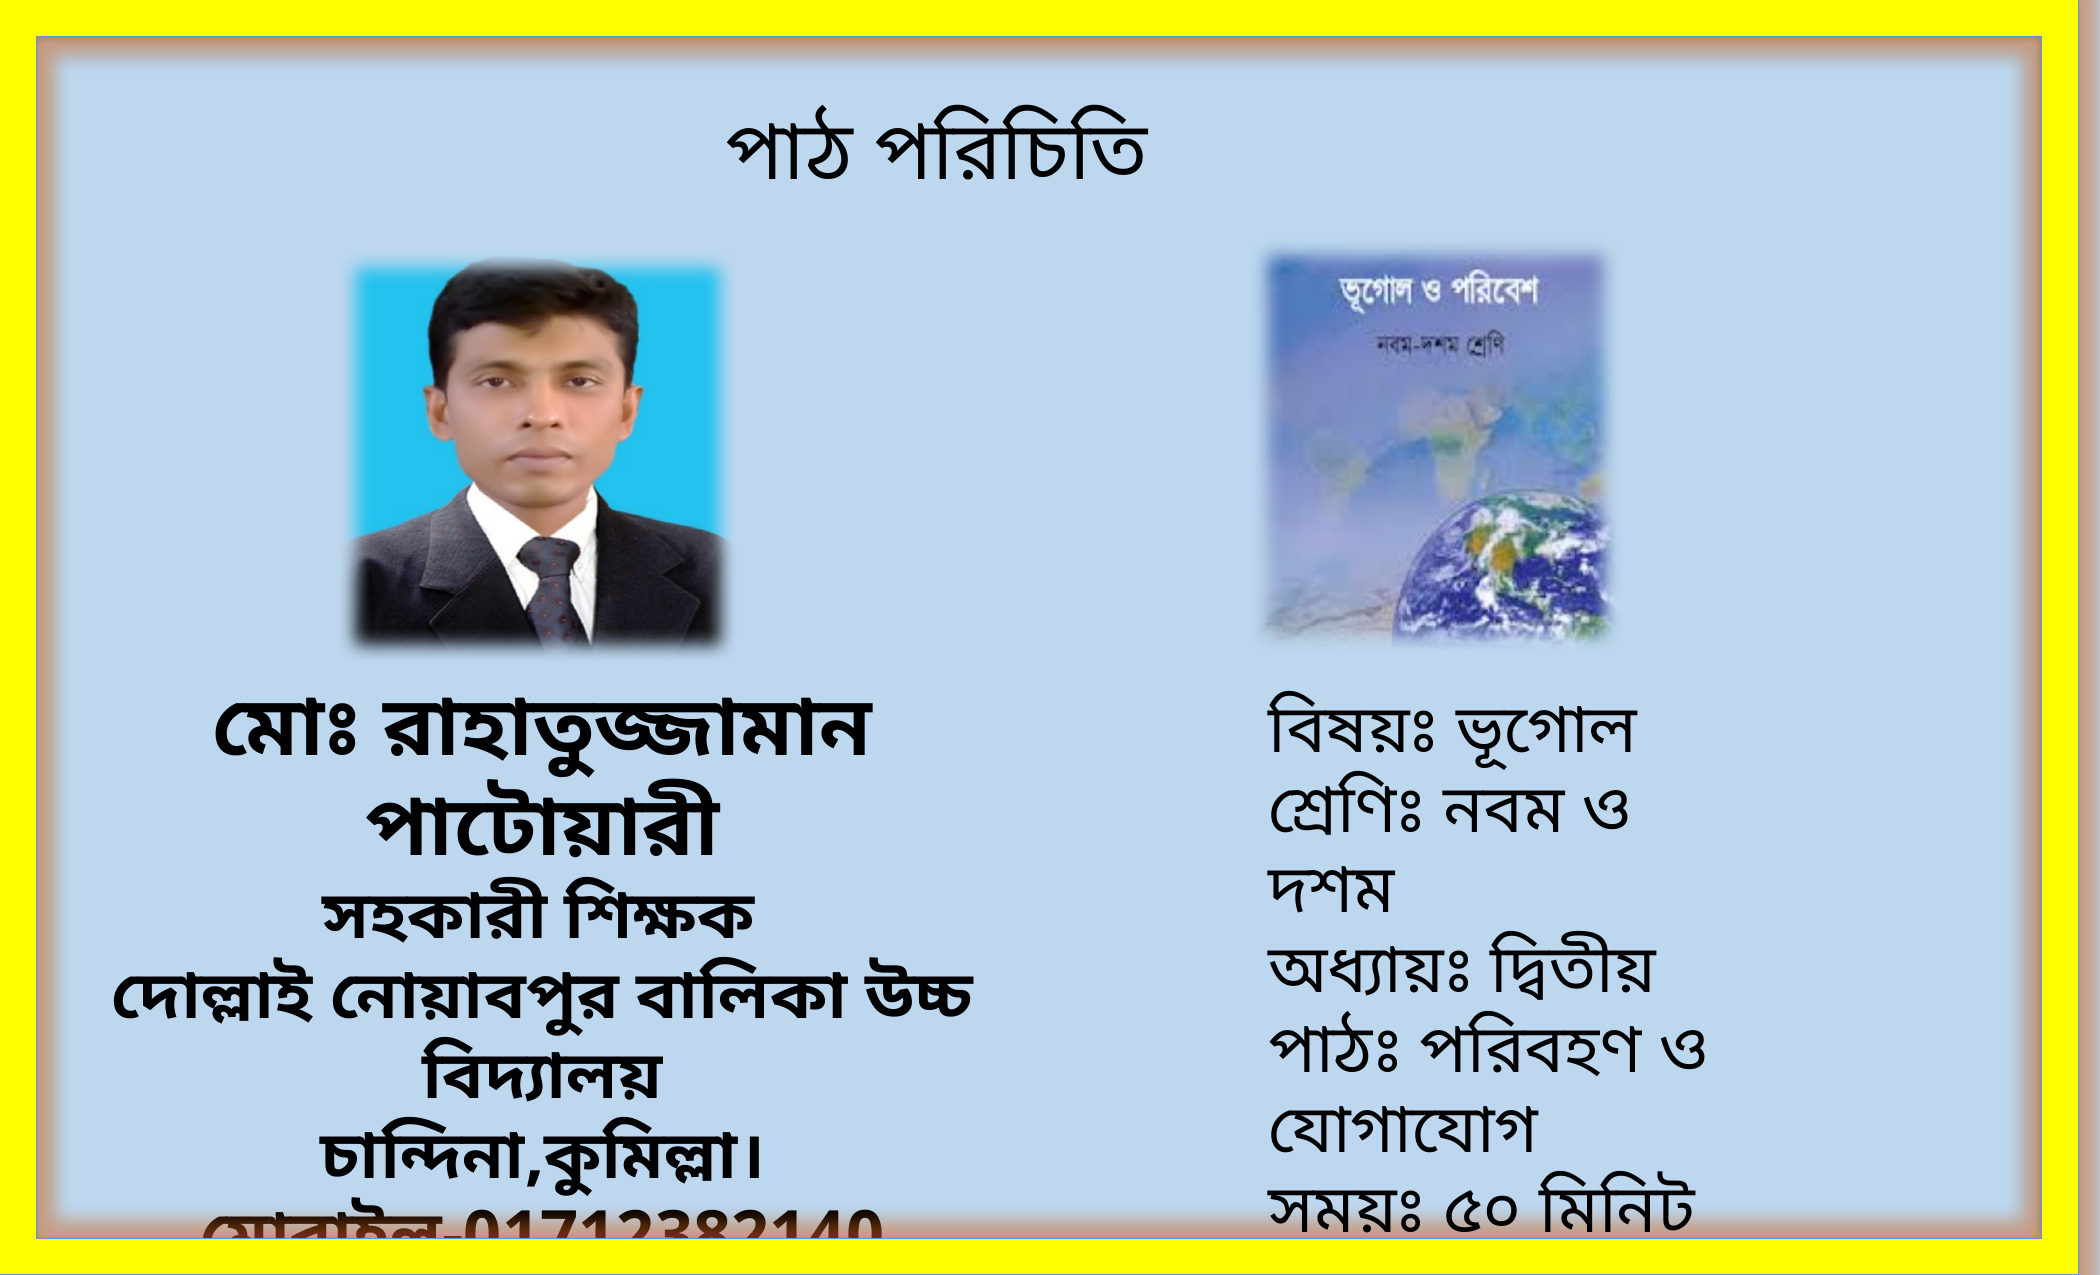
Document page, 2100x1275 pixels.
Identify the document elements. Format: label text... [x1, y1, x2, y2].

text_box [0, 0, 2079, 1275]
picture [337, 249, 738, 663]
picture [1249, 237, 1622, 653]
text_box মোঃ রাহাতুজ্জামান পাটোয়ারী সহকারী শিক্ষক দোল্লাই নোয়াবপুর বালিকা উচ্চ বিদ্যালয় চান্দিনা,কুমিল্লা। মোবাইল-01712382140 ই-মেইল-roneydnghs@gmail.com [63, 662, 1035, 1214]
title পাঠ পরিচিতি [702, 86, 1171, 221]
text_box বিষয়ঃ ভূগোল শ্রেণিঃ নবম ও দশম অধ্যায়ঃ দ্বিতীয় পাঠঃ পরিবহণ ও যোগাযোগ সময়ঃ ৫০ মিনিট [1253, 678, 1769, 1254]
